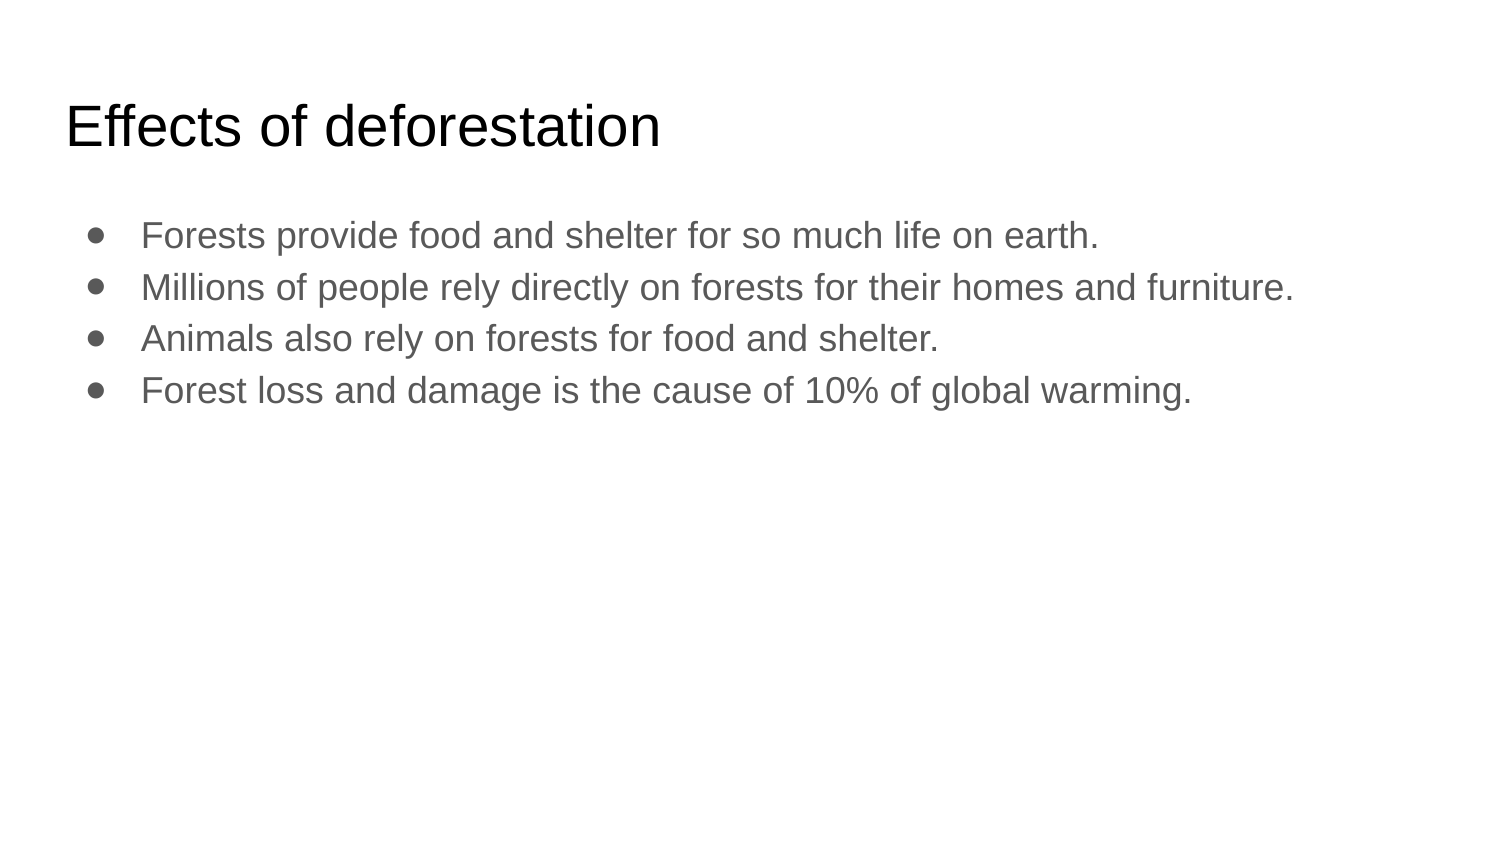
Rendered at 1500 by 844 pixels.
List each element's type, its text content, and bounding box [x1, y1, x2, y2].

text_box Effects of deforestation [51, 72, 1449, 167]
text_box Forests provide food and shelter for so much life on earth. Millions of people rely directly on forests for their homes and furniture. Animals also rely on forests for food and shelter. Forest loss and damage is the cause of 10% of global warming. [51, 189, 1449, 750]
